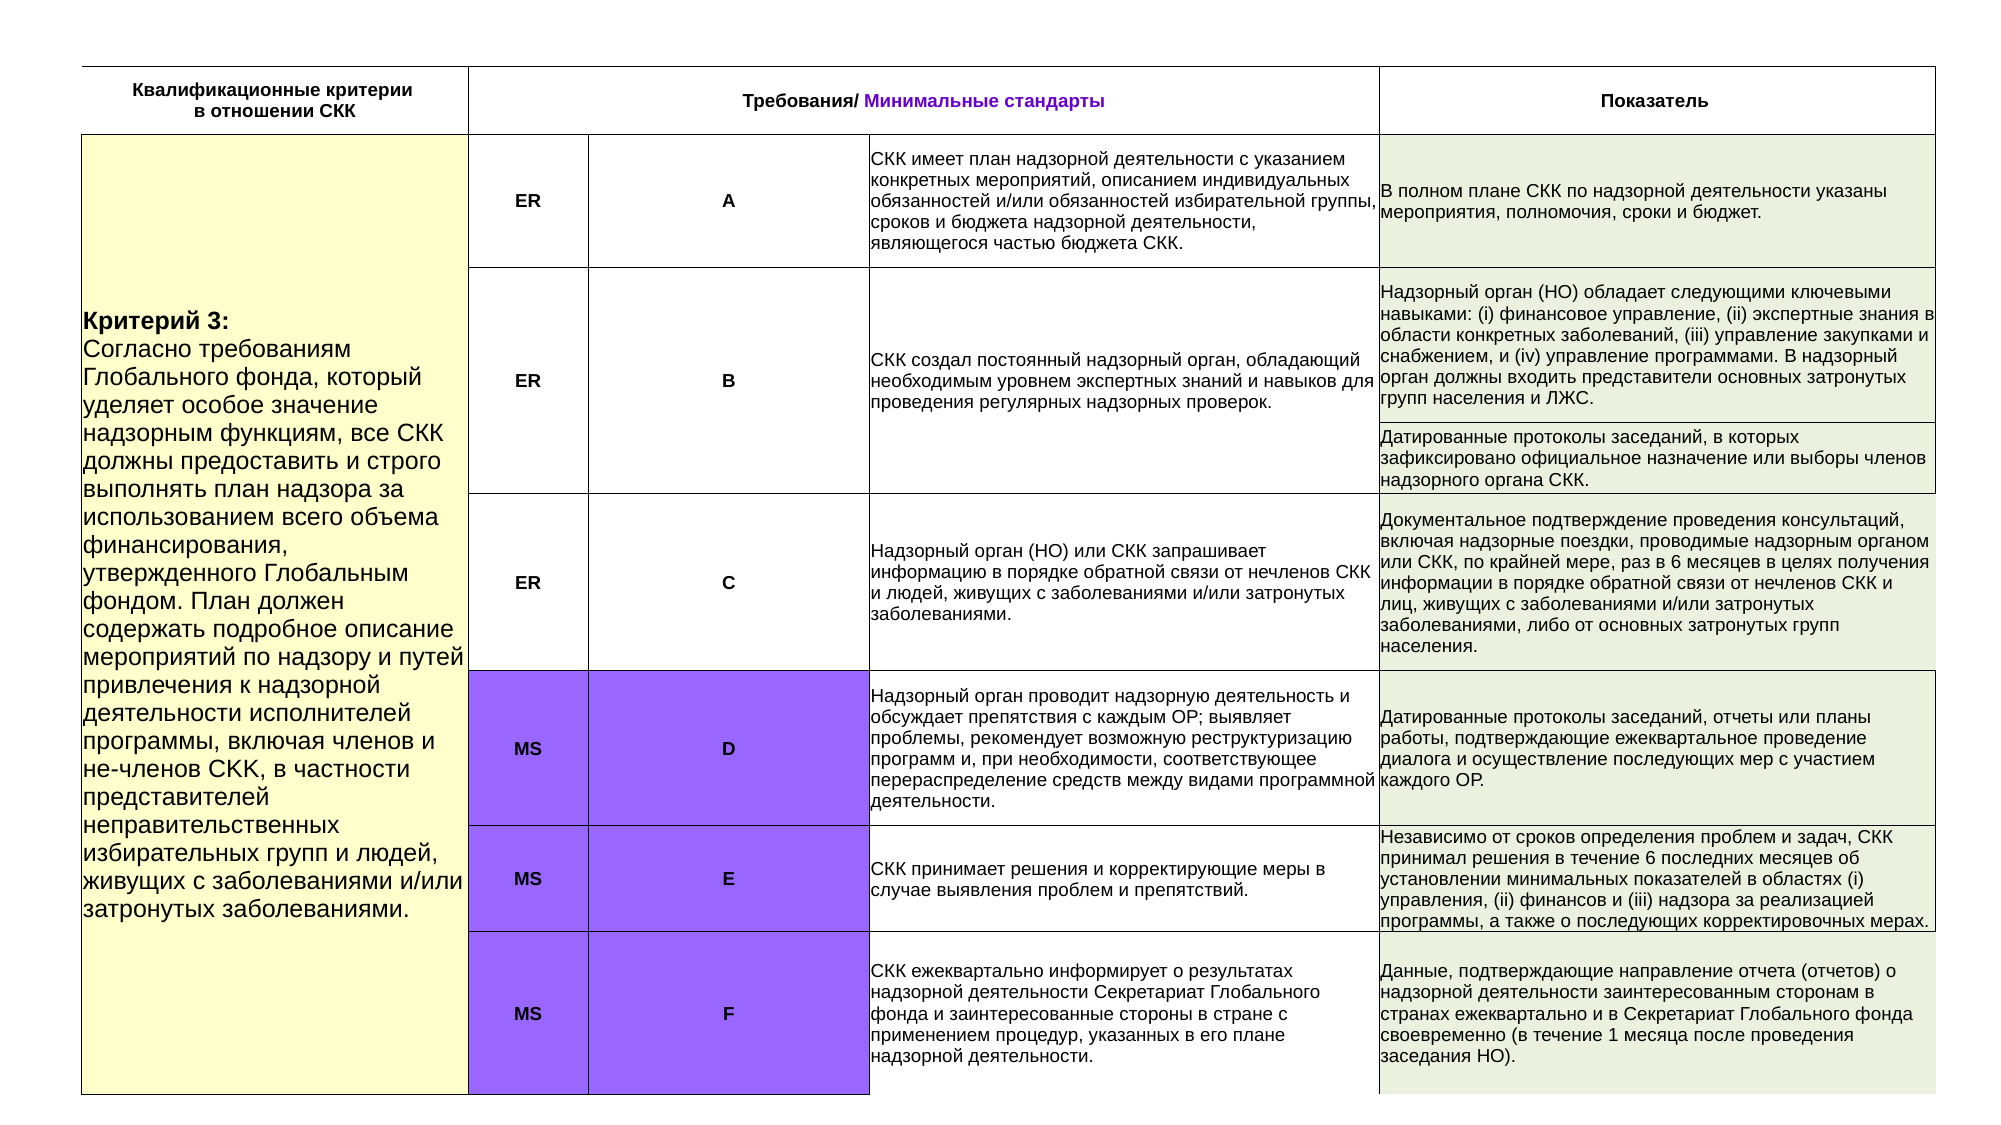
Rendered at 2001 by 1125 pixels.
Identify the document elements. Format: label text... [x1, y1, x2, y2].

table_cell Независимо от сроков определения проблем и задач, СКК принимал решения в течение 6 последних месяцев об установлении минимальных показателей в областях (i) управления, (ii) финансов и (iii) надзора за реализацией программы, а также о последующих корректировочных мерах. [1380, 826, 1935, 931]
table_cell D [589, 671, 869, 825]
table_cell В полном плане СКК по надзорной деятельности указаны мероприятия, полномочия, сроки и бюджет. [1380, 135, 1935, 267]
table_cell СКК ежеквартально информирует о результатах надзорной деятельности Секретариат Глобального фонда и заинтересованные стороны в стране с применением процедур, указанных в его плане надзорной деятельности. [870, 932, 1379, 1094]
table_cell E [589, 826, 869, 931]
table_cell C [589, 494, 869, 670]
table_cell ER [469, 268, 588, 493]
table_cell Критерий 3: Согласно требованиям Глобального фонда, который уделяет особое значение надзорным функциям, все СКК должны предоставить и строго выполнять план надзора за использованием всего объема финансирования, утвержденного Глобальным фондом. План должен содержать подробное описание мероприятий по надзору и путей привлечения к надзорной деятельности исполнителей программы, включая членов и не-членов CKK, в частности представителей неправительственных избирательных групп и людей, живущих с заболеваниями и/или затронутых заболеваниями. [82, 135, 468, 1094]
table_cell СКК имеет план надзорной деятельности с указанием конкретных мероприятий, описанием индивидуальных обязанностей и/или обязанностей избирательной группы, сроков и бюджета надзорной деятельности, являющегося частью бюджета СКК. [870, 135, 1379, 267]
table_cell Датированные протоколы заседаний, в которых зафиксировано официальное назначение или выборы членов надзорного органа СКК. [1380, 423, 1935, 493]
table_header Квалификационные критерии в отношении СКК [82, 67, 468, 134]
table_cell СКК принимает решения и корректирующие меры в случае выявления проблем и препятствий. [870, 826, 1379, 931]
table_header Показатель [1380, 67, 1935, 134]
table_cell F [589, 932, 869, 1094]
table_cell MS [469, 826, 588, 931]
table_cell Надзорный орган (НО) или СКК запрашивает информацию в порядке обратной связи от нечленов СКК и людей, живущих с заболеваниями и/или затронутых заболеваниями. [870, 494, 1379, 670]
table_cell MS [469, 671, 588, 825]
table_cell Датированные протоколы заседаний, отчеты или планы работы, подтверждающие ежеквартальное проведение диалога и осуществление последующих мер с участием каждого ОР. [1380, 671, 1935, 825]
table_cell A [589, 135, 869, 267]
table_cell Документальное подтверждение проведения консультаций, включая надзорные поездки, проводимые надзорным органом или СКК, по крайней мере, раз в 6 месяцев в целях получения информации в порядке обратной связи от нечленов СКК и лиц, живущих с заболеваниями и/или затронутых заболеваниями, либо от основных затронутых групп населения. [1380, 494, 1936, 670]
table_cell СКК создал постоянный надзорный орган, обладающий необходимым уровнем экспертных знаний и навыков для проведения регулярных надзорных проверок. [870, 268, 1379, 493]
table_cell Надзорный орган проводит надзорную деятельность и обсуждает препятствия с каждым ОР; выявляет проблемы, рекомендует возможную реструктуризацию программ и, при необходимости, соответствующее перераспределение средств между видами программной деятельности. [870, 671, 1379, 825]
table_cell B [589, 268, 869, 493]
table_cell ER [469, 135, 588, 267]
table_header Требования/ Минимальные стандарты [469, 67, 1379, 134]
table_cell Данные, подтверждающие направление отчета (отчетов) о надзорной деятельности заинтересованным сторонам в странах ежеквартально и в Секретариат Глобального фонда своевременно (в течение 1 месяца после проведения заседания НО). [1380, 932, 1936, 1094]
table_cell Надзорный орган (НО) обладает следующими ключевыми навыками: (i) финансовое управление, (ii) экспертные знания в области конкретных заболеваний, (iii) управление закупками и снабжением, и (iv) управление программами. В надзорный орган должны входить представители основных затронутых групп населения и ЛЖС. [1380, 268, 1935, 422]
table_cell MS [469, 932, 588, 1094]
table_cell ER [469, 494, 588, 670]
